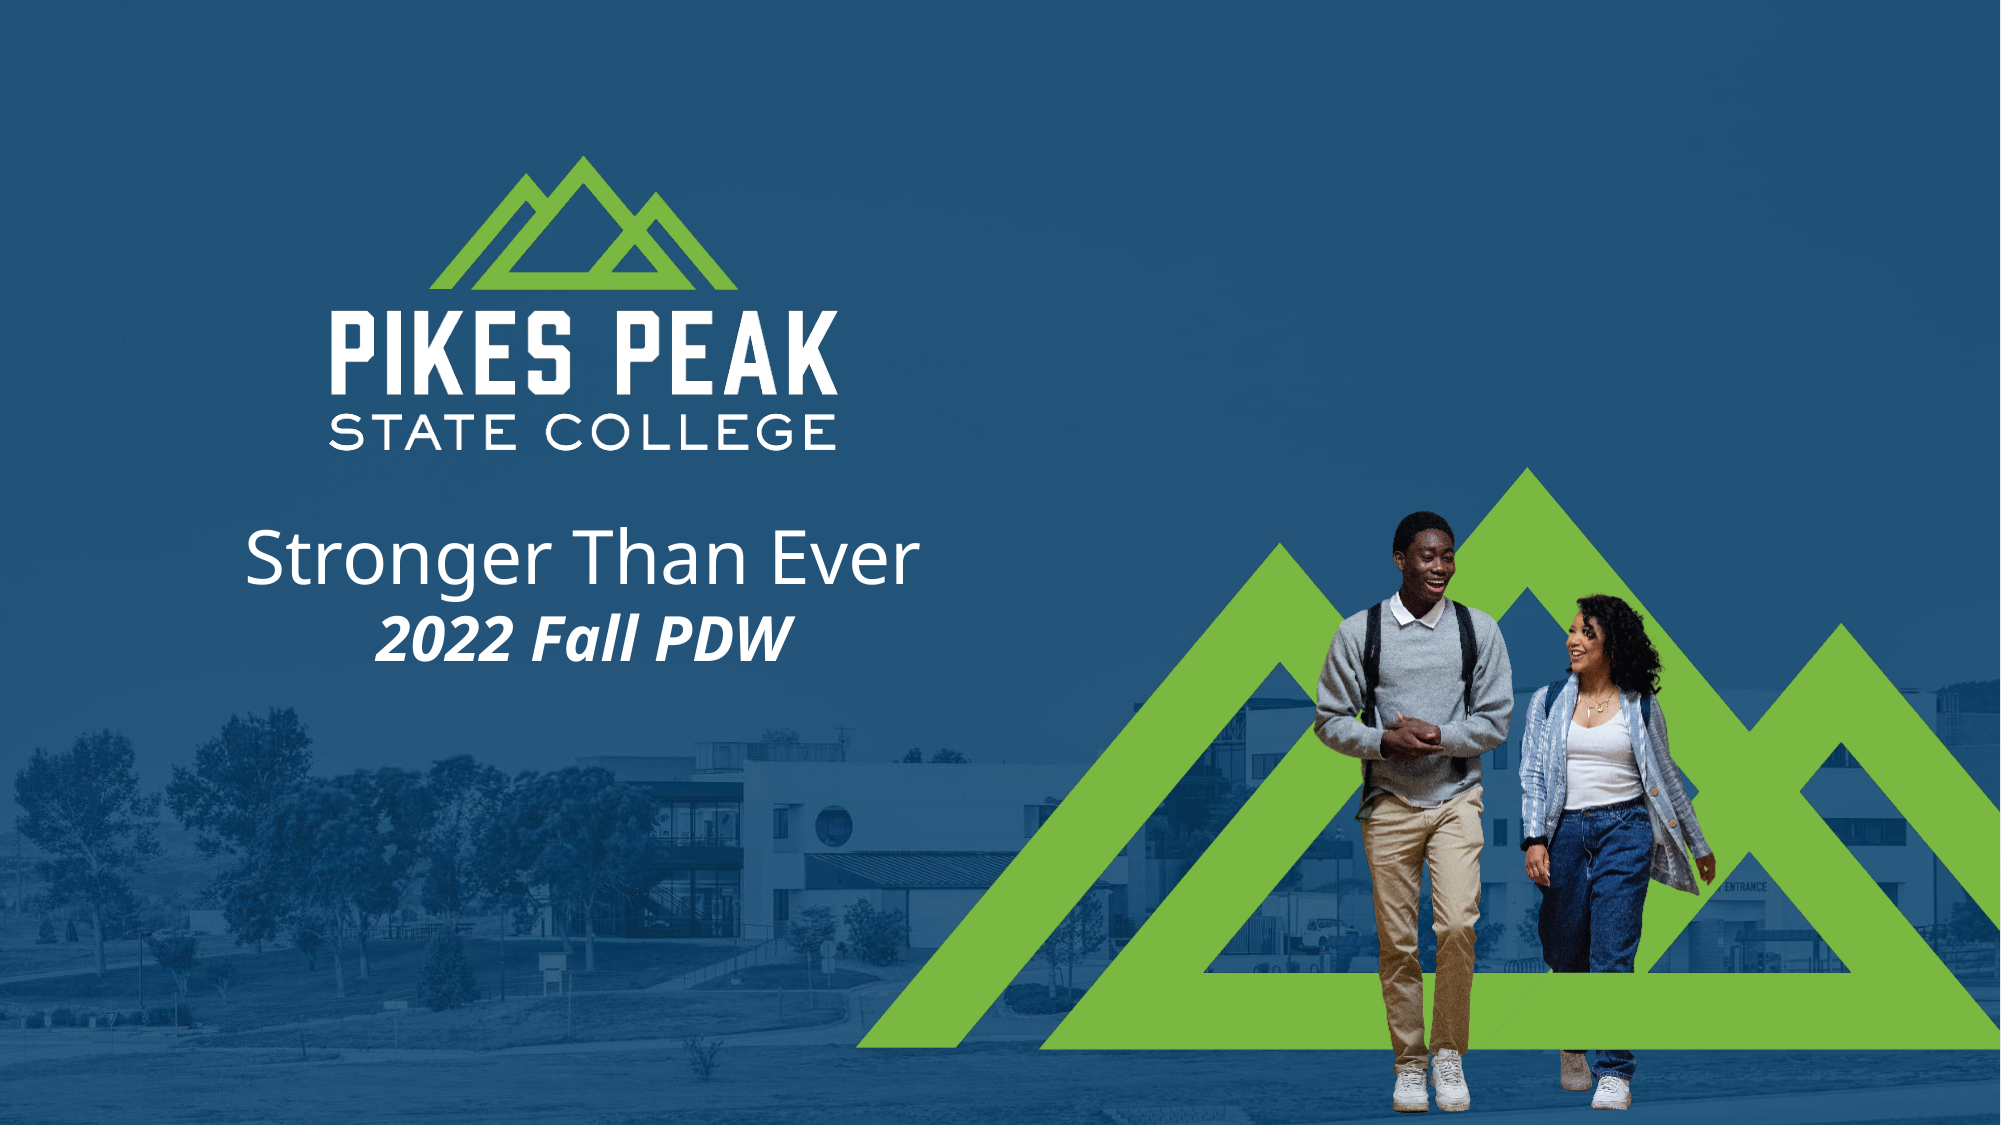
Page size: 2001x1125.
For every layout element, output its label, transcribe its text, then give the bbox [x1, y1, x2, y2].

picture [0, 0, 2001, 1125]
text_box Stronger Than Ever 2022 Fall PDW [0, 501, 839, 682]
